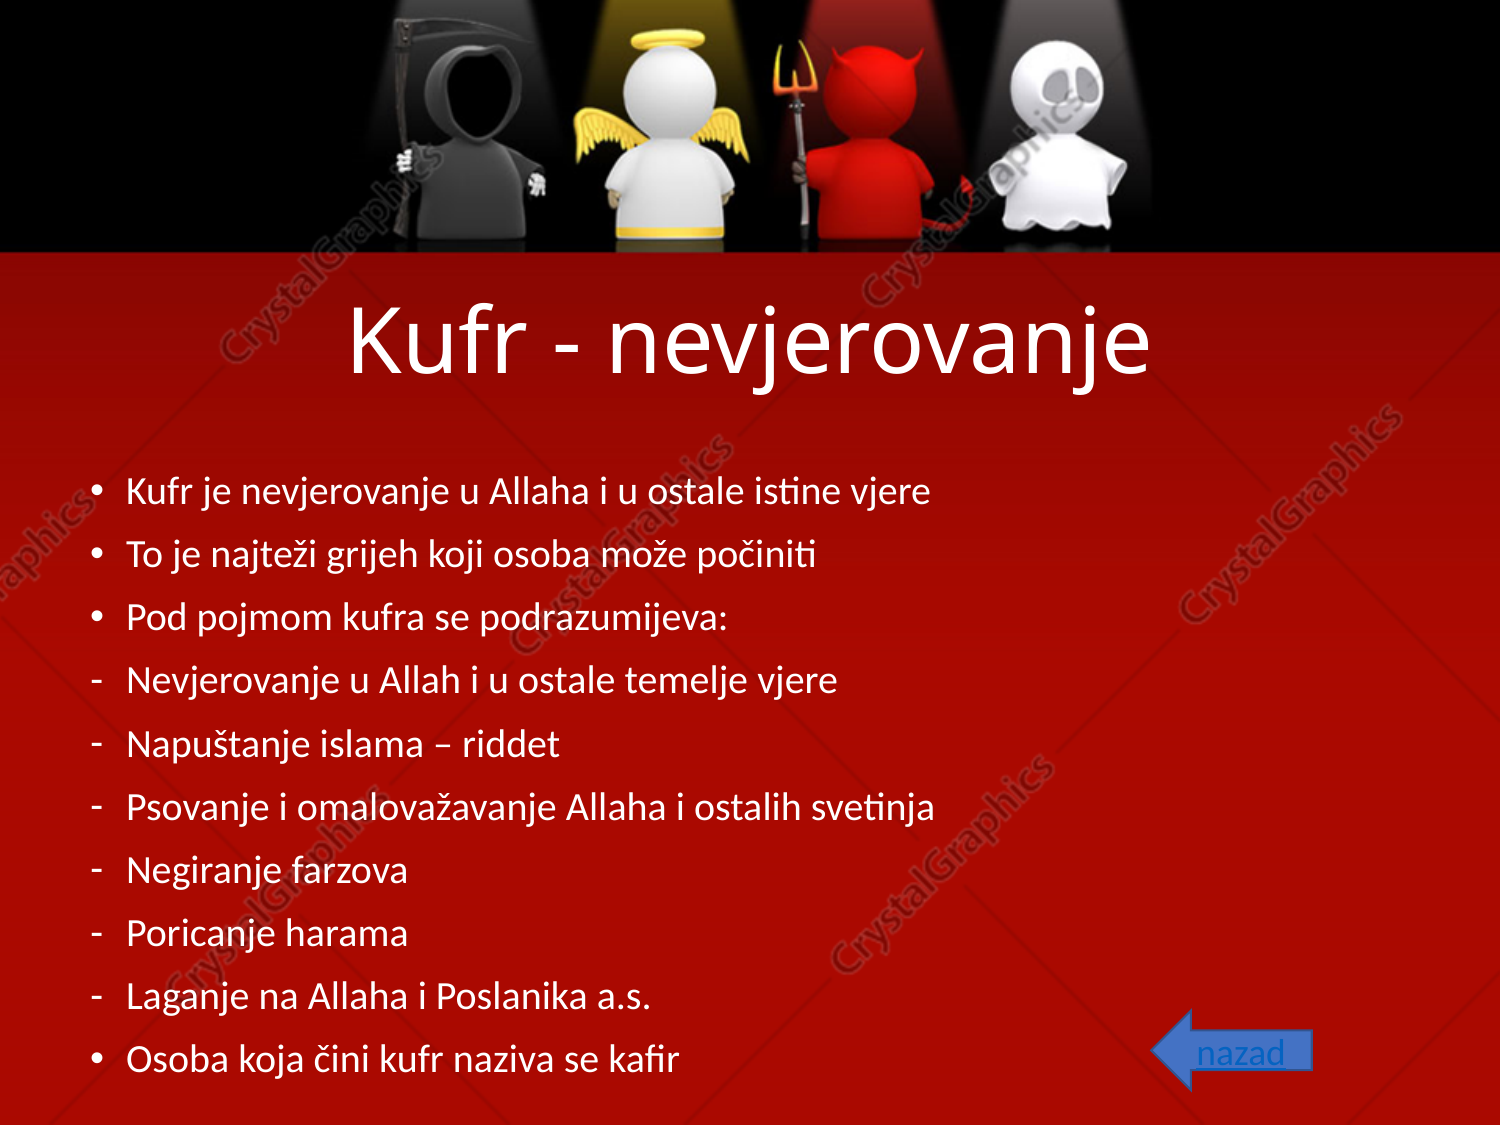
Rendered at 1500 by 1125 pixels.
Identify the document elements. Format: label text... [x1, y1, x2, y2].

title Kufr - nevjerovanje [75, 249, 1425, 438]
picture [0, 0, 1500, 1125]
list Kufr je nevjerovanje u Allaha i u ostale istine vjere To je najteži grijeh koji osoba može počiniti Pod pojmom kufra se podrazumijeva: Nevjerovanje u Allah i u ostale temelje vjere Napuštanje islama – riddet Psovanje i omalovažavanje Allaha i ostalih svetinja Negiranje farzova Poricanje harama Laganje na Allaha i Poslanika a.s. Osoba koja čini kufr naziva se kafir [75, 462, 1425, 1094]
text_box nazad [1149, 1008, 1313, 1093]
